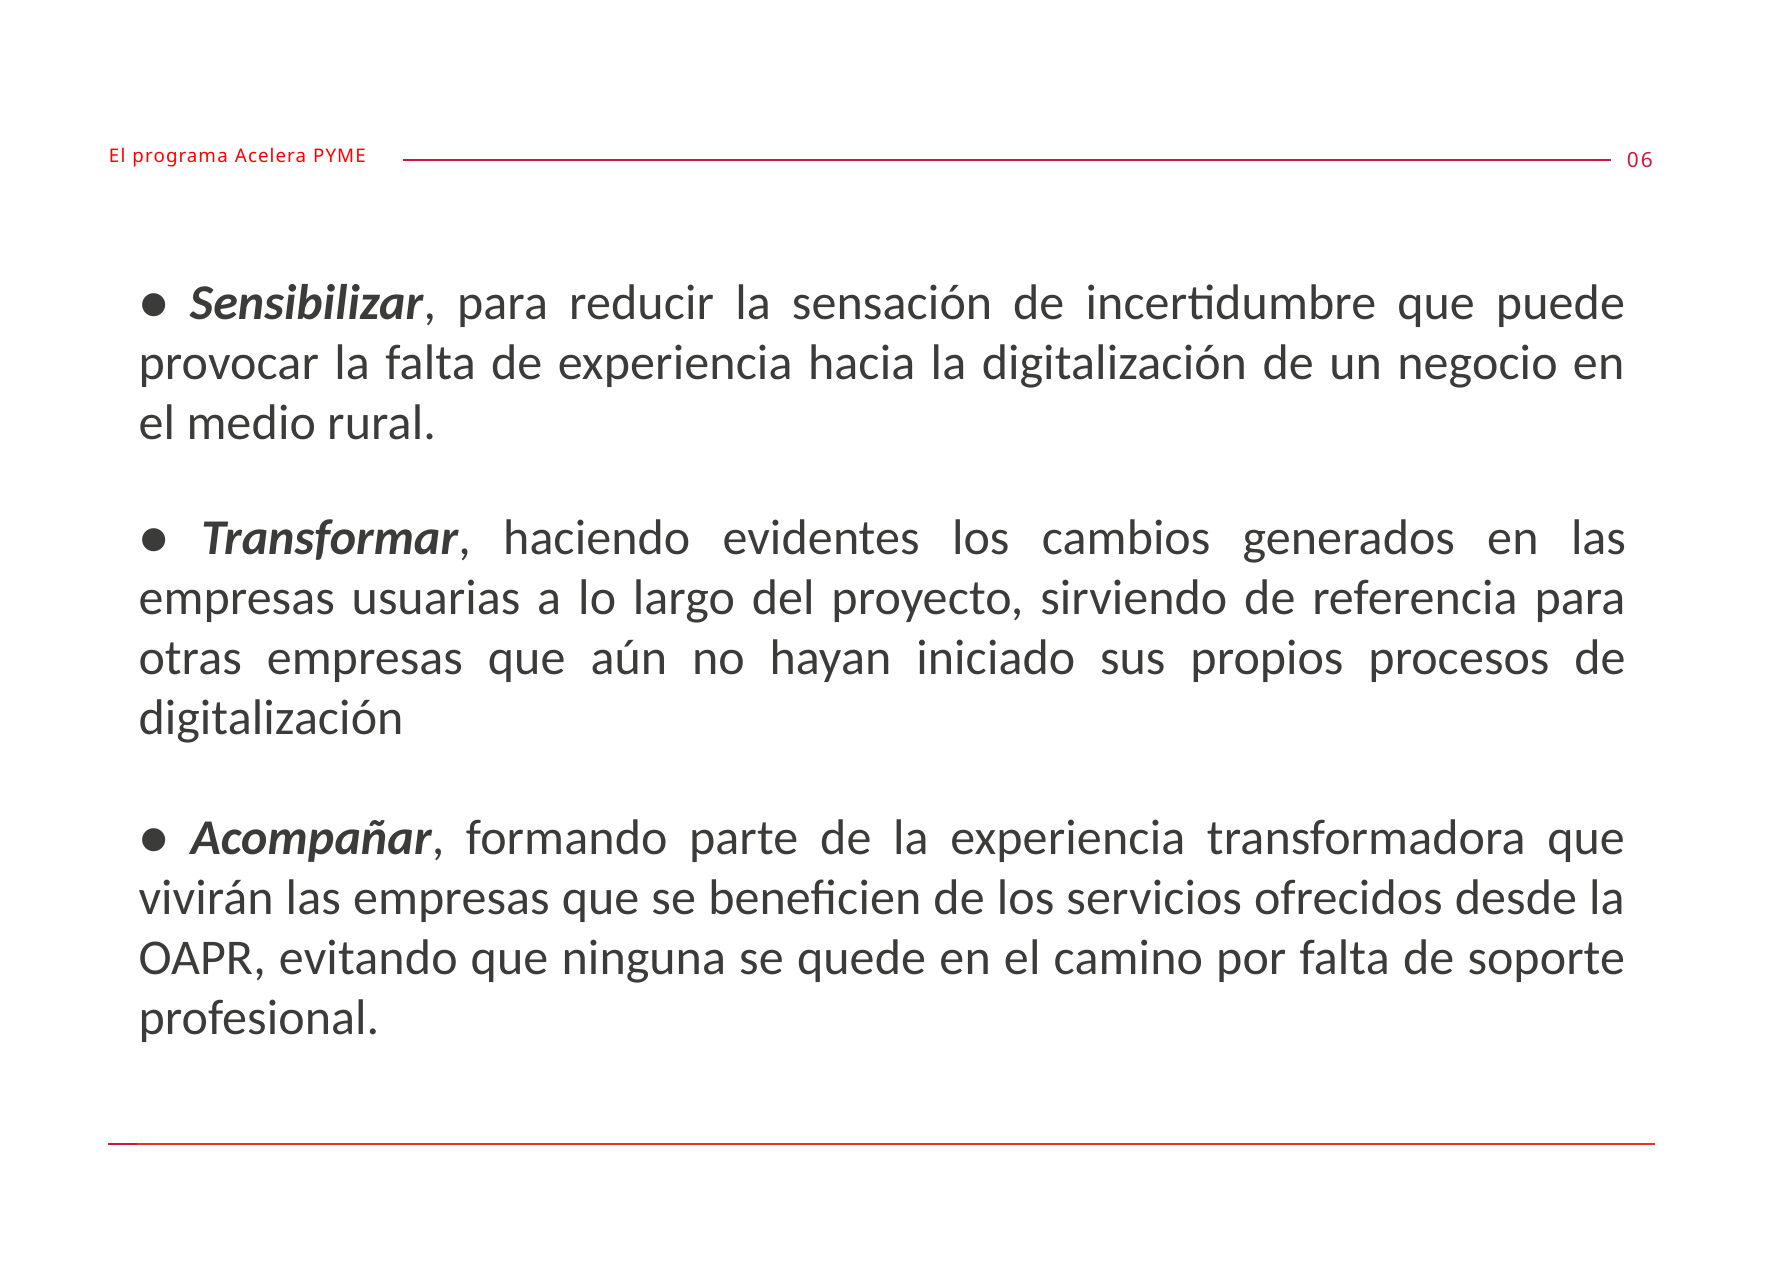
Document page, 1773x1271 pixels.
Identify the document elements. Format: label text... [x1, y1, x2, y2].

text_box 0 [1624, 144, 1659, 225]
text_box ● Sensibilizar, para reducir la sensación de incertidumbre que puede provocar la falta de experiencia hacia la digitalización de un negocio en el medio rural. ● Transformar, haciendo evidentes los cambios generados en las empresas usuarias a lo largo del proyecto, sirviendo de referencia para otras empresas que aún no hayan iniciado sus propios procesos de digitalización ● Acompañar, formando parte de la experiencia transformadora que vivirán las empresas que se beneficien de los servicios ofrecidos desde la OAPR, evitando que ninguna se quede en el camino por falta de soporte profesional. [123, 262, 1642, 1132]
text_box El programa Acelera PYME [94, 141, 385, 167]
